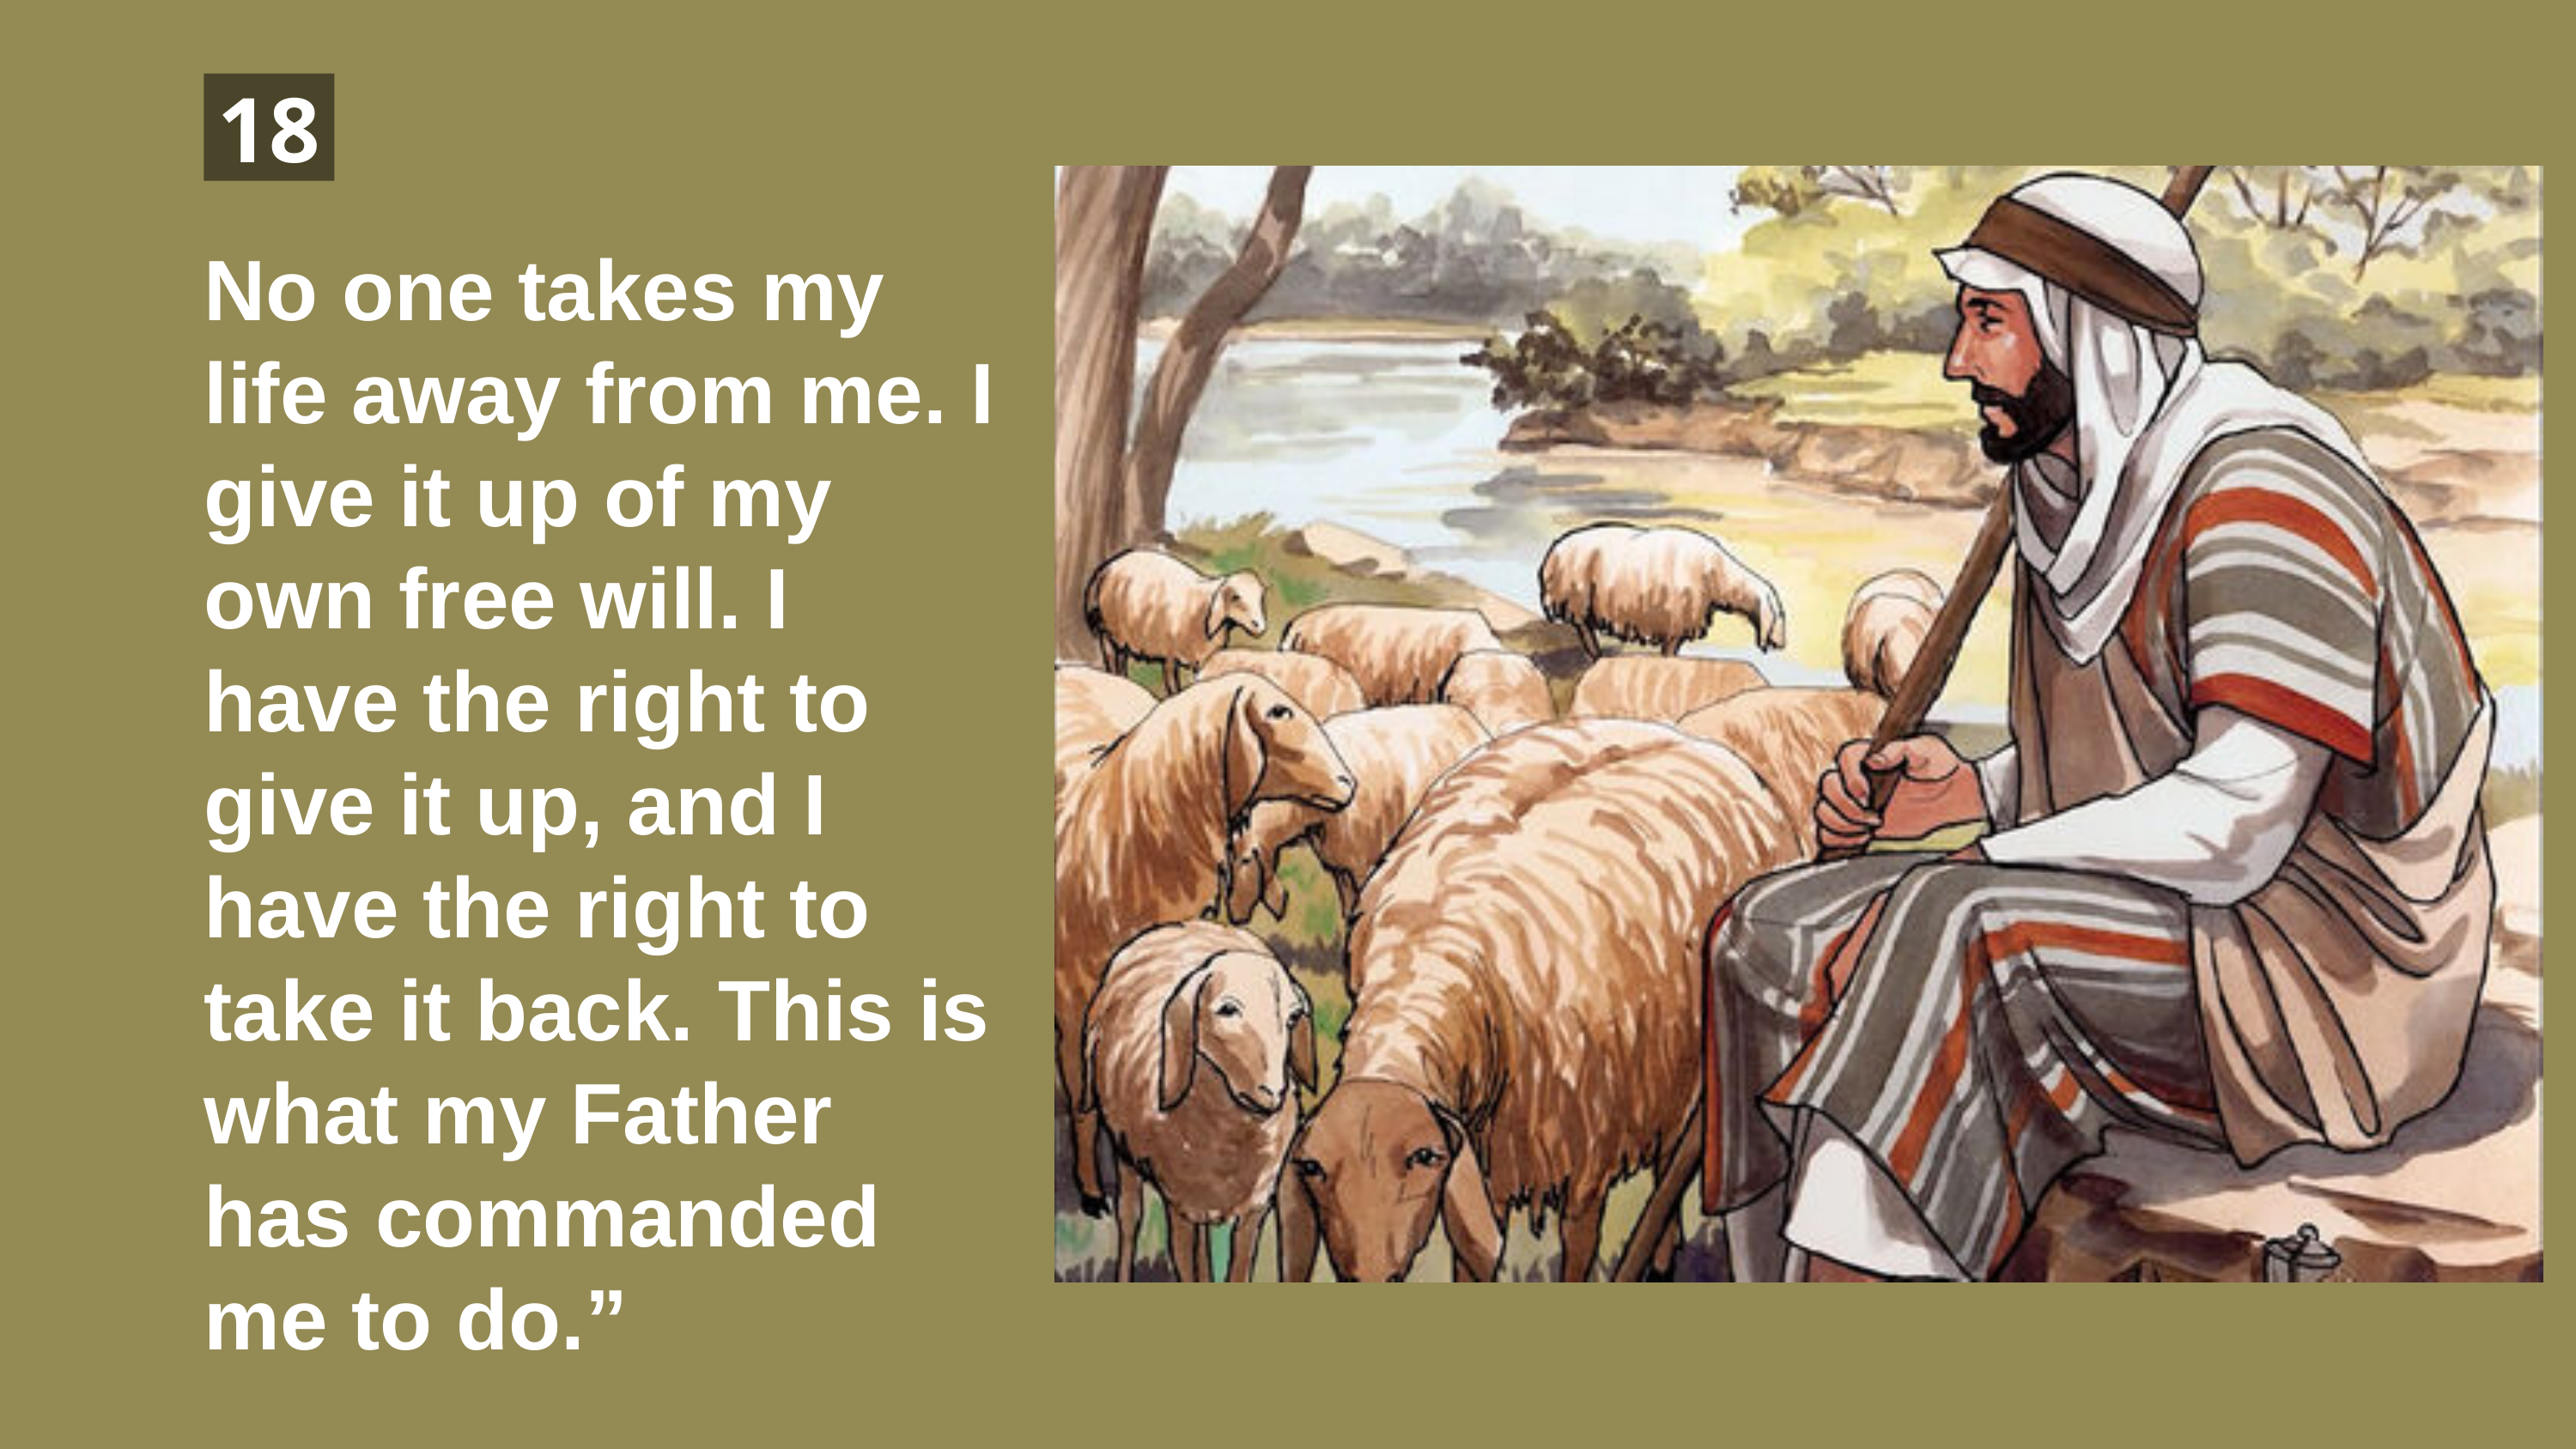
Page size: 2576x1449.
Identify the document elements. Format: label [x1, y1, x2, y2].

picture [1054, 166, 2544, 1282]
text_box [204, 73, 1003, 1379]
